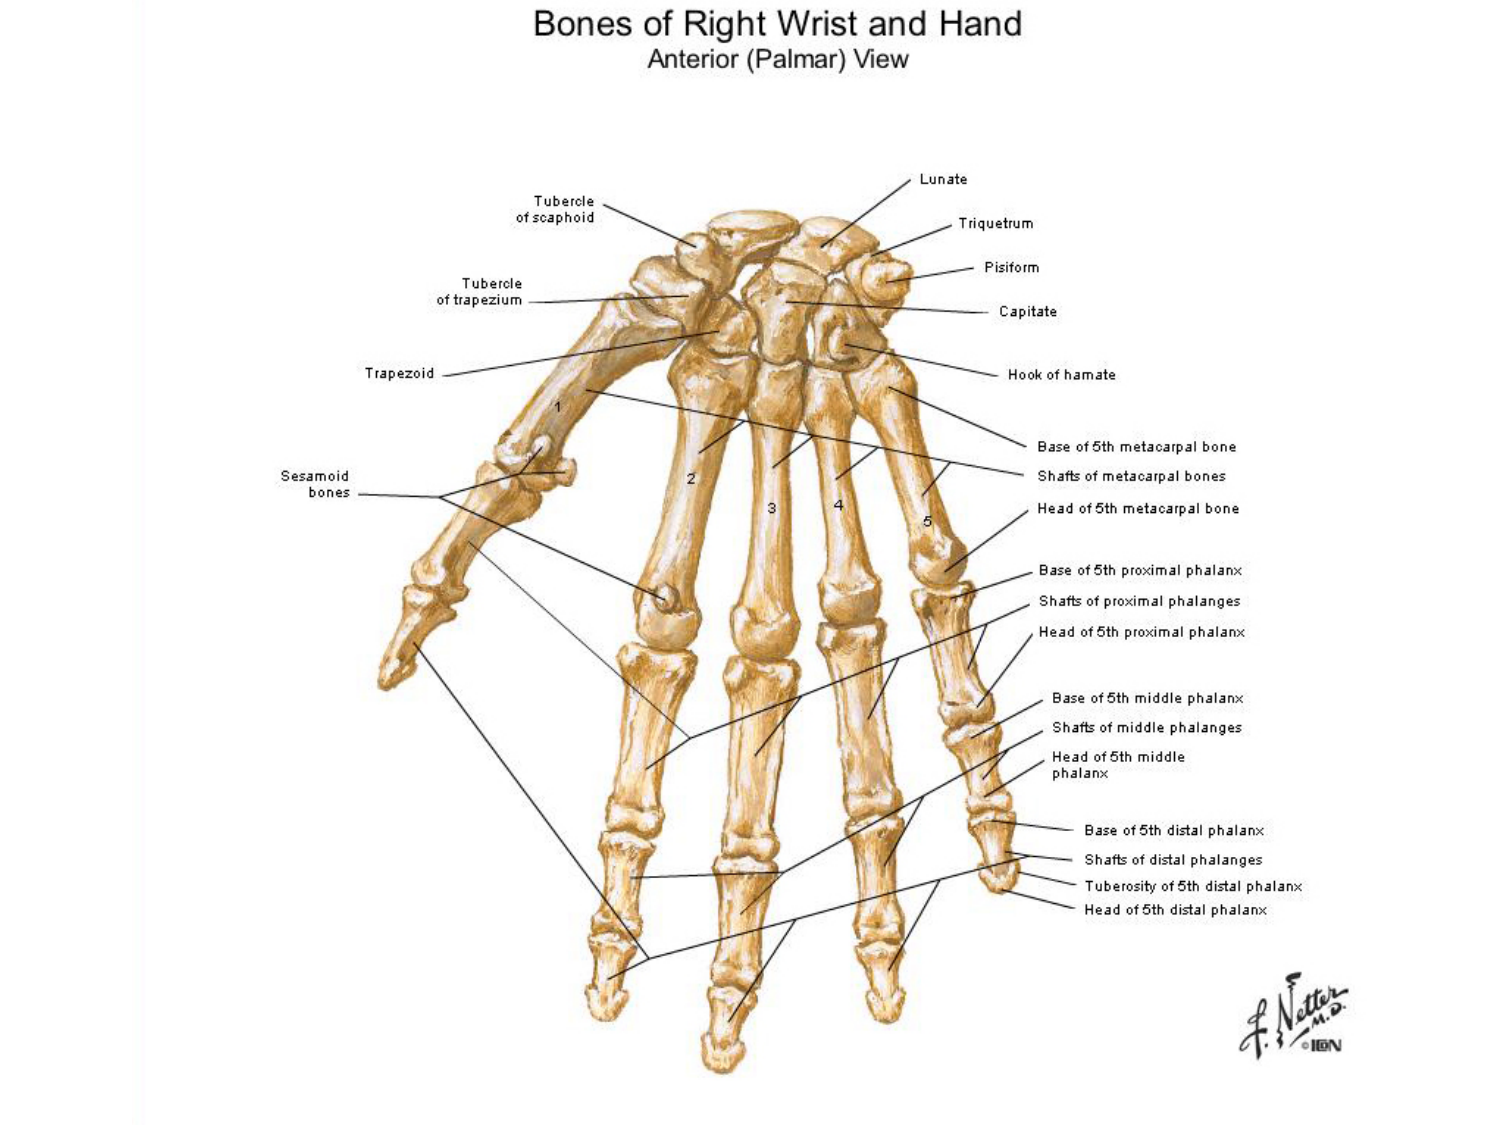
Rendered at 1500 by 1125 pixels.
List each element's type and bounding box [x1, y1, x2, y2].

picture [132, 0, 1368, 1125]
